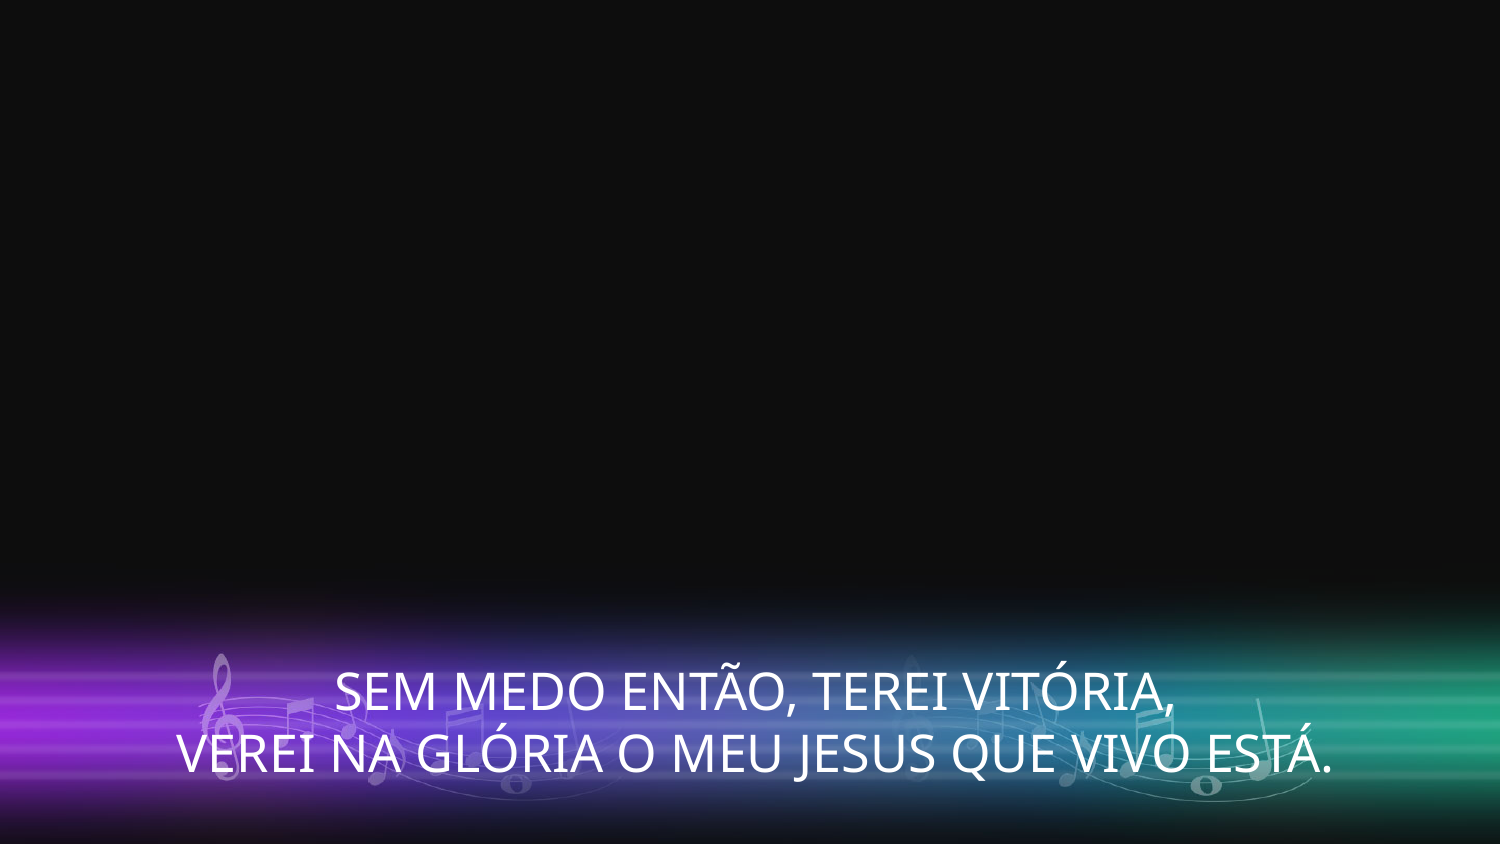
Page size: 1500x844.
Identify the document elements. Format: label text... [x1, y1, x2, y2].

picture [0, 0, 1500, 844]
text_box SEM MEDO ENTÃO, TEREI VITÓRIA, VEREI NA GLÓRIA O MEU JESUS QUE VIVO ESTÁ. [88, 651, 1424, 791]
